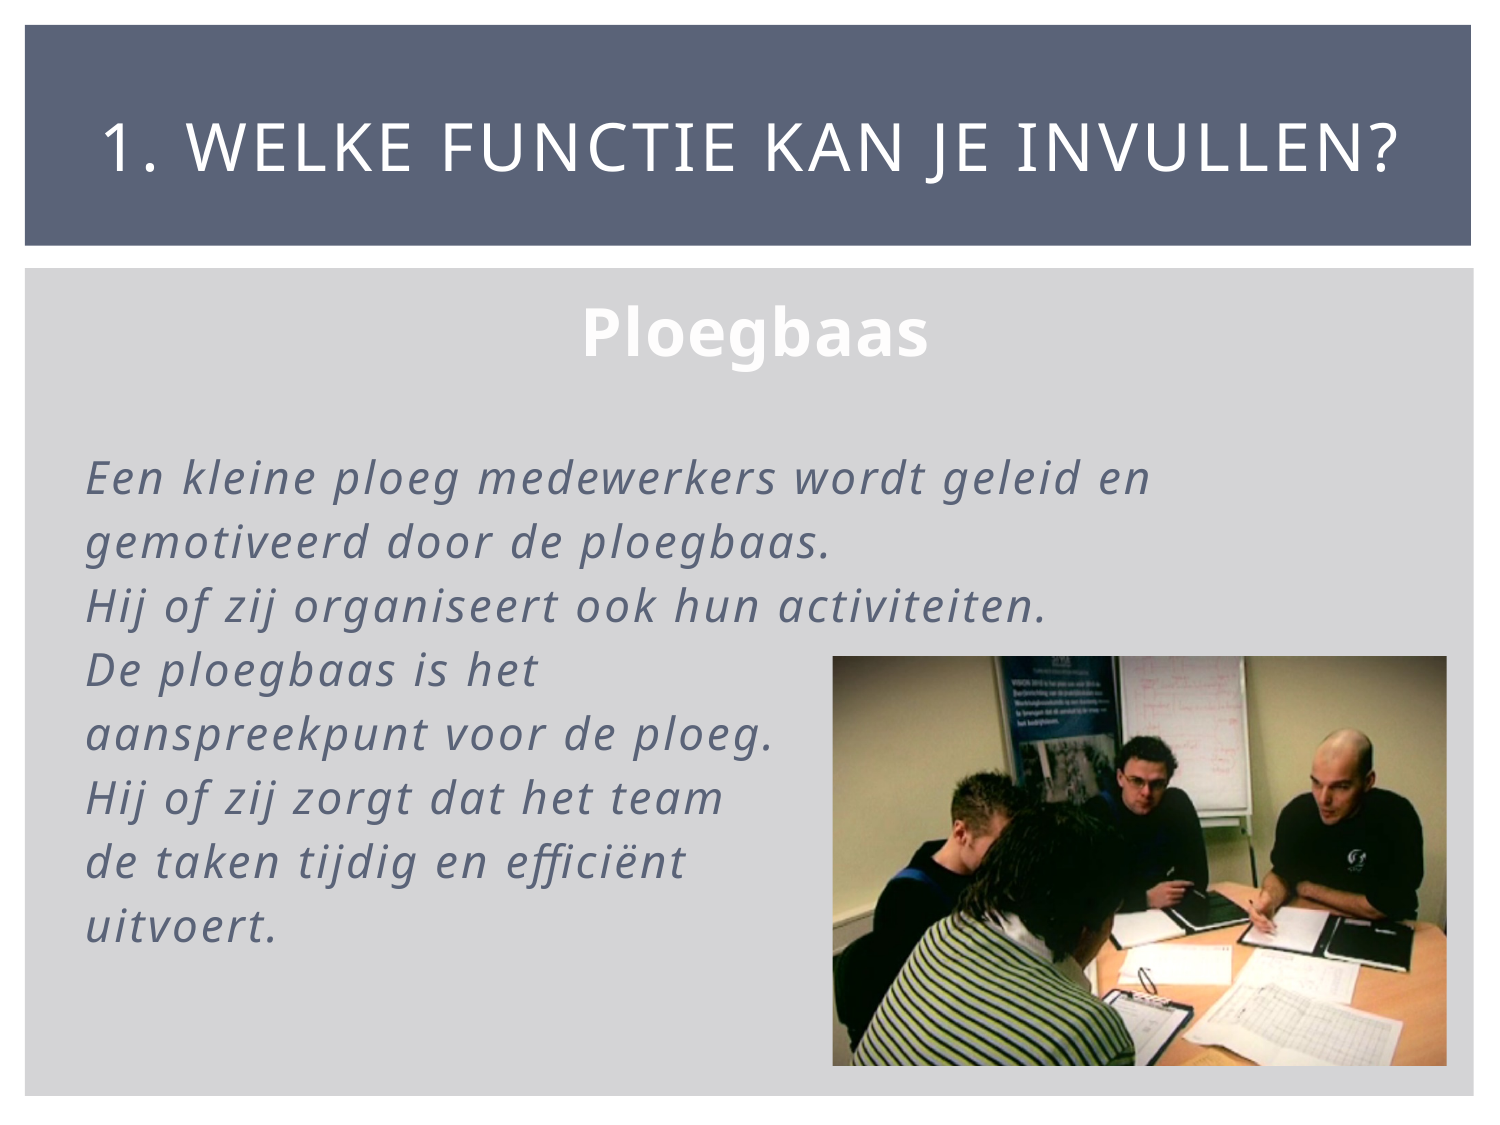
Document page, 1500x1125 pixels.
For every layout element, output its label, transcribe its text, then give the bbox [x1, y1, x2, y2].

picture [832, 656, 1447, 1067]
title 1. Welke functie kan je invullen? [62, 58, 1438, 232]
list Ploegbaas Een kleine ploeg medewerkers wordt geleid en gemotiveerd door de ploegbaas. Hij of zij organiseert ook hun activiteiten. De ploegbaas is het aanspreekpunt voor de ploeg. Hij of zij zorgt dat het team de taken tijdig en efficiënt uitvoert. [62, 281, 1442, 1005]
